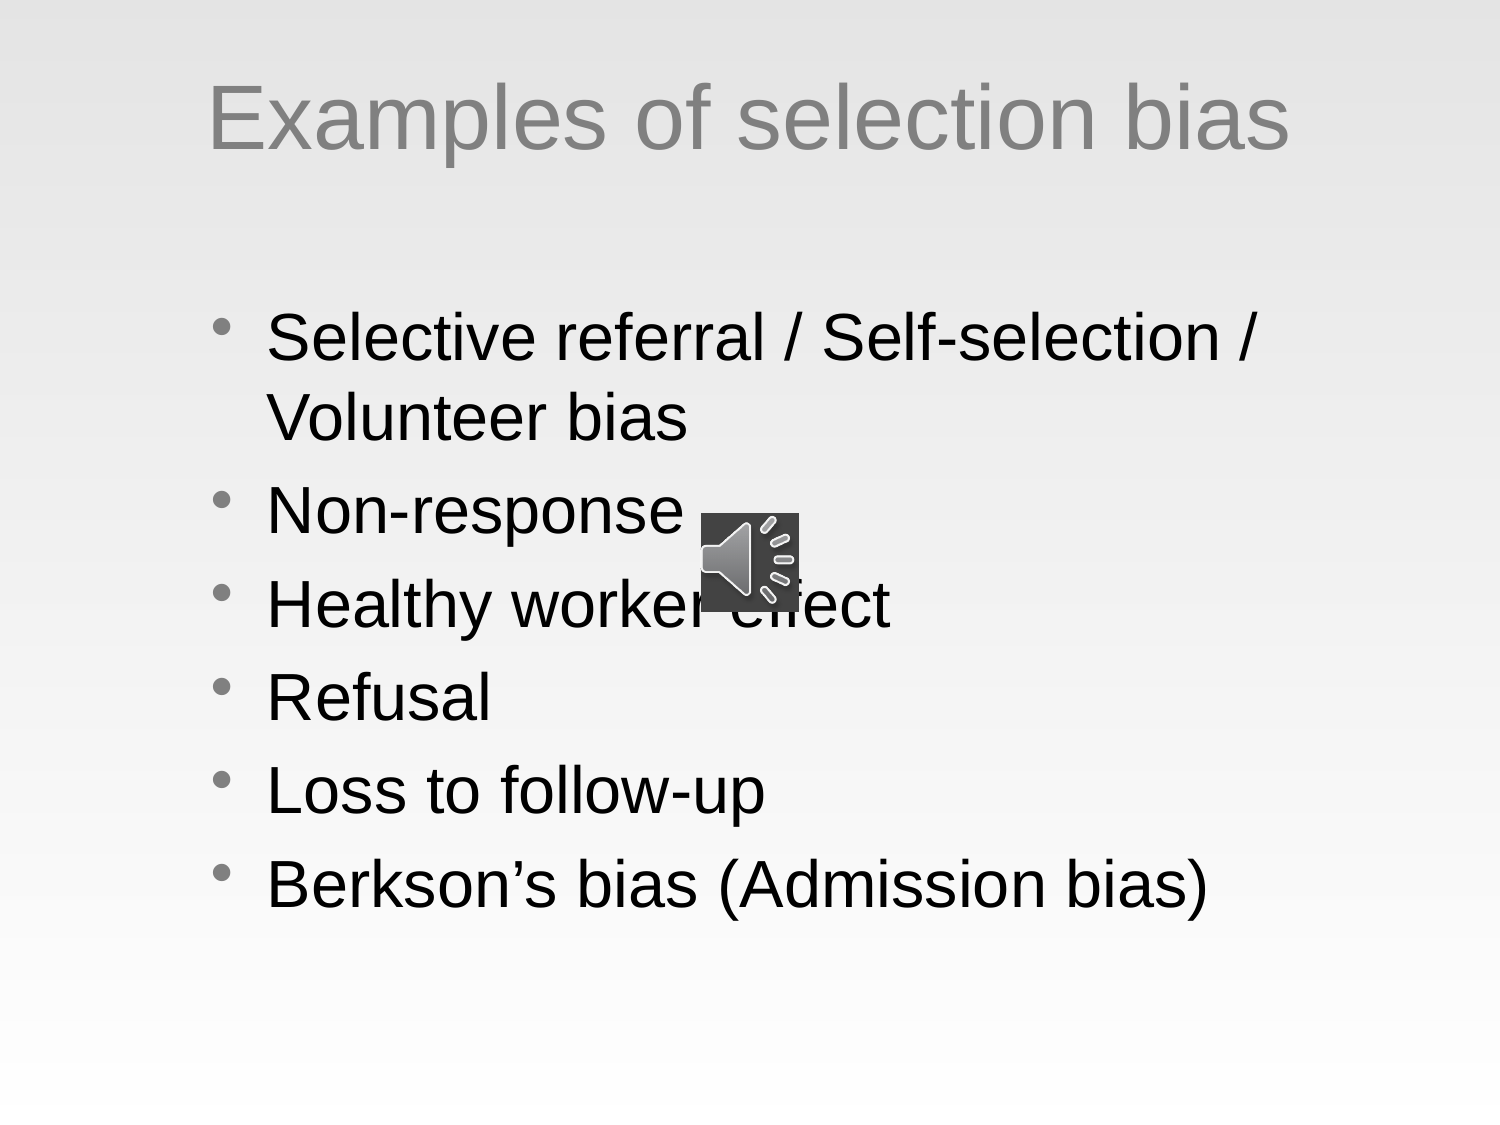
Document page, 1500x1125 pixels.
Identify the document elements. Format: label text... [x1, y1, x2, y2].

picture [699, 512, 801, 613]
list Selective referral / Self-selection / Volunteer bias Non-response Healthy worker effect Refusal Loss to follow-up Berkson’s bias (Admission bias) [195, 286, 1471, 940]
title Examples of selection bias [112, 18, 1388, 207]
